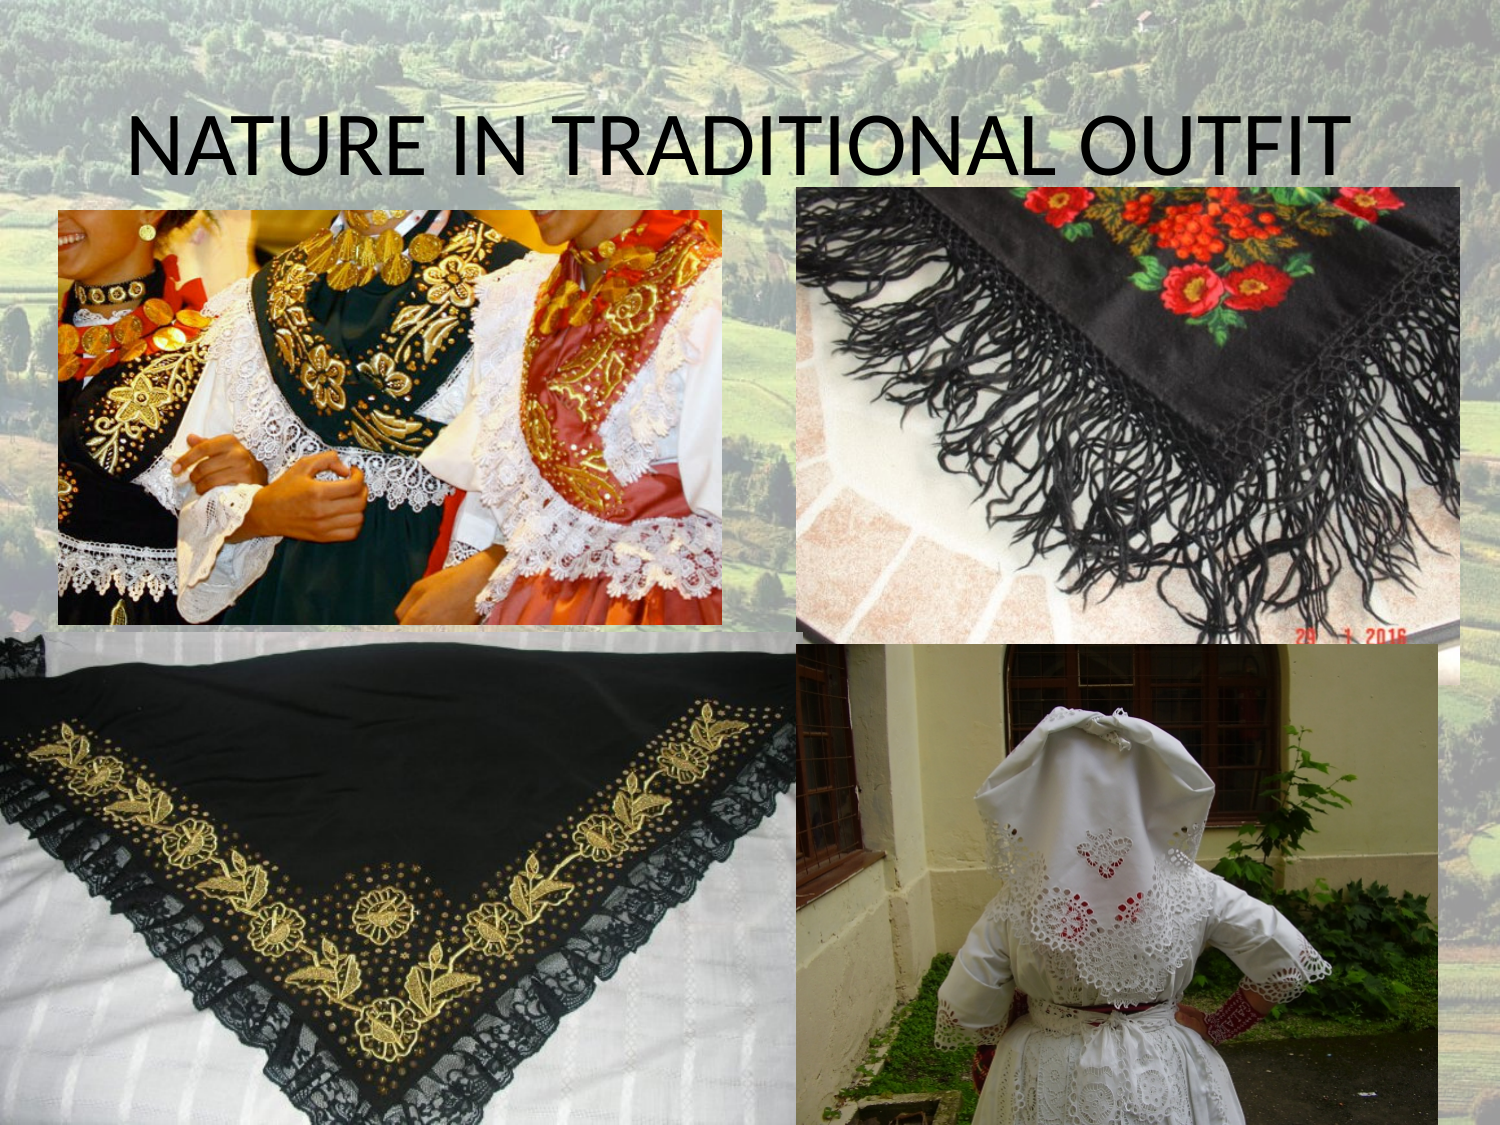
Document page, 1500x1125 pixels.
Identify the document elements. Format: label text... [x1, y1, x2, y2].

title NATURE IN TRADITIONAL OUTFIT [75, 45, 1425, 233]
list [796, 187, 1460, 685]
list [58, 210, 722, 626]
picture [0, 632, 1438, 1125]
